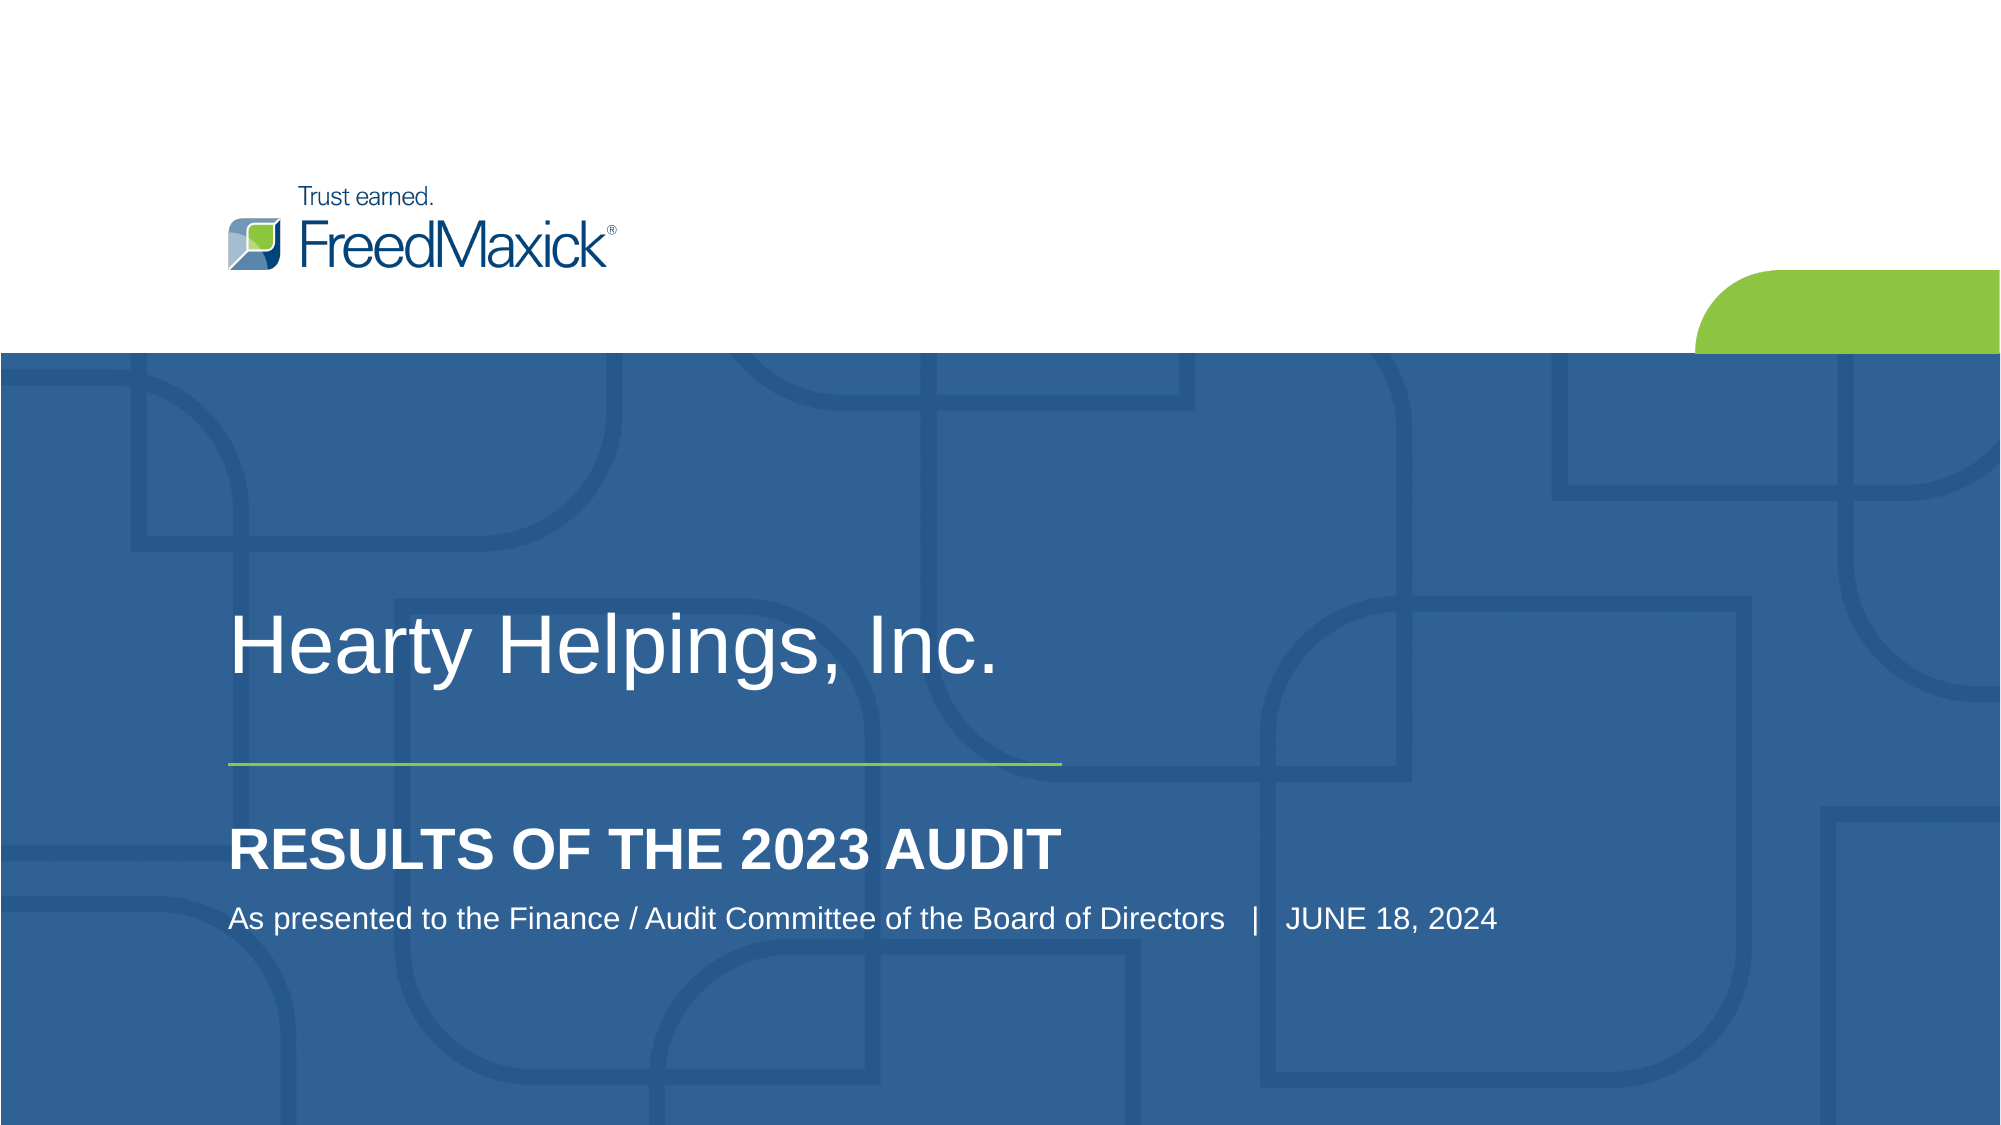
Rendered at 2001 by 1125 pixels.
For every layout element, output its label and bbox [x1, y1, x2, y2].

picture [0, 270, 2001, 1125]
picture [227, 185, 617, 270]
